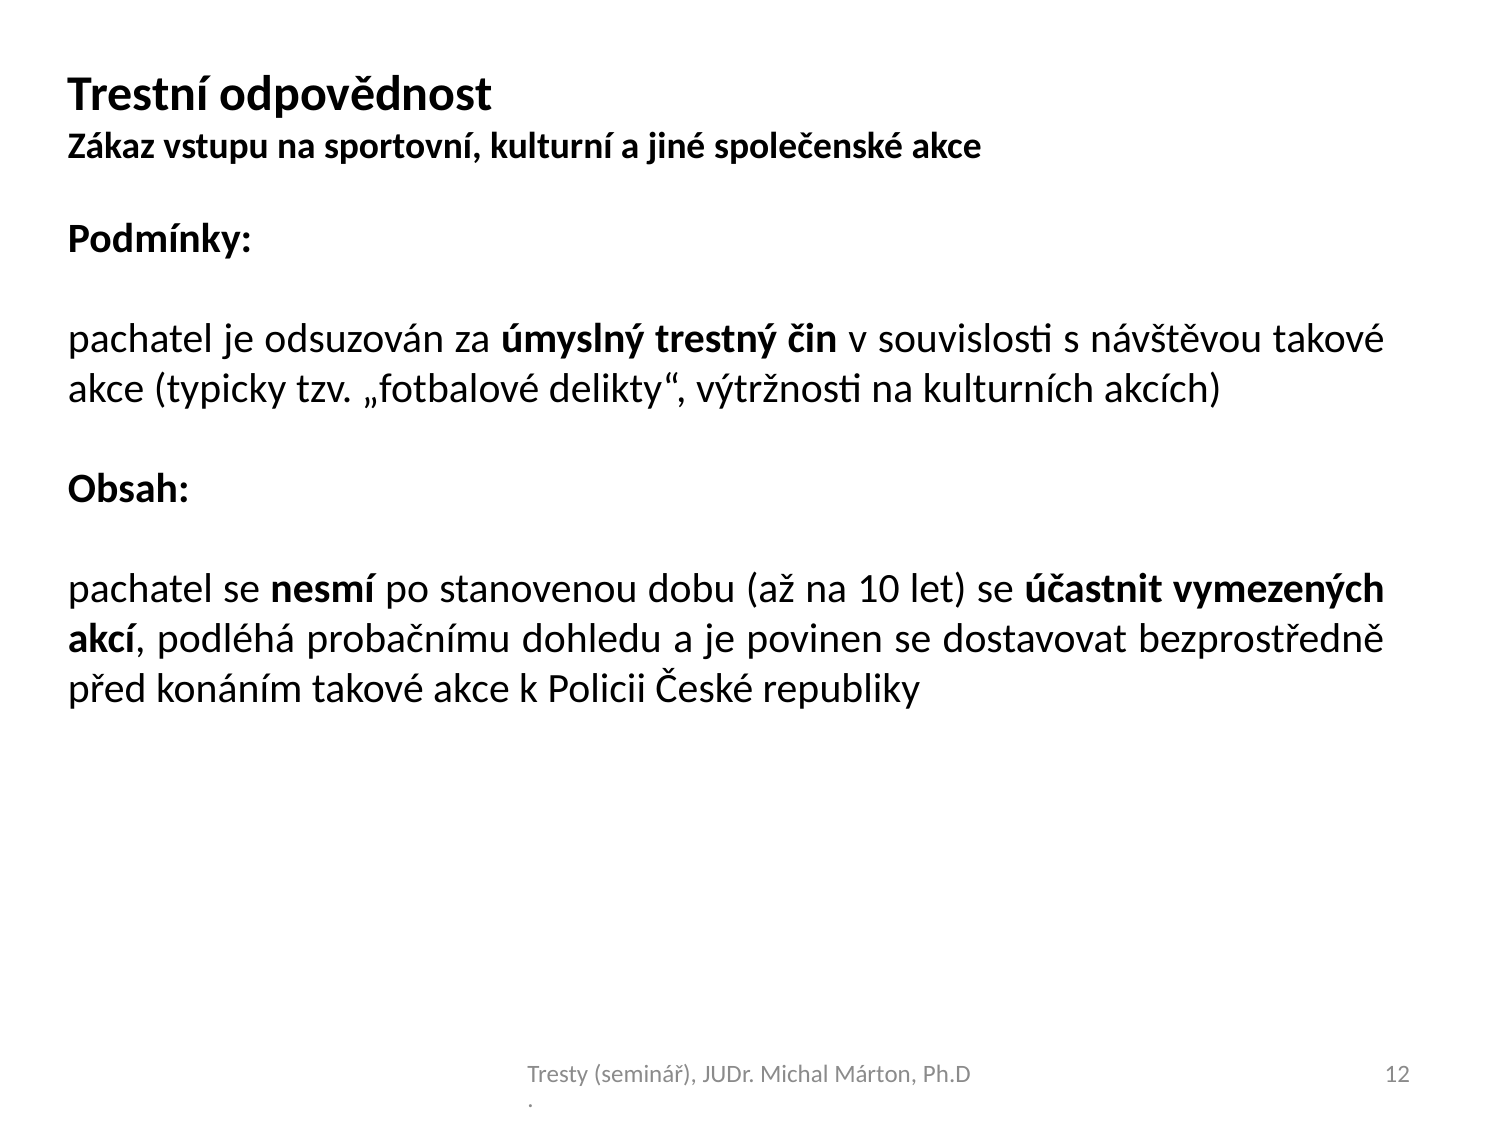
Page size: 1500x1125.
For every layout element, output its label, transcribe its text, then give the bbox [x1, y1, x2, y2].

text_box Trestní odpovědnost Zákaz vstupu na sportovní, kulturní a jiné společenské akce Podmínky: pachatel je odsuzován za úmyslný trestný čin v souvislosti s návštěvou takové akce (typicky tzv. „fotbalové delikty“, výtržnosti na kulturních akcích) Obsah: pachatel se nesmí po stanovenou dobu (až na 10 let) se účastnit vymezených akcí, podléhá probačnímu dohledu a je povinen se dostavovat bezprostředně před konáním takové akce k Policii České republiky [53, 0, 1400, 834]
slide_number 12 [1074, 1042, 1425, 1103]
footer Tresty (seminář), JUDr. Michal Márton, Ph.D. [512, 1042, 988, 1103]
